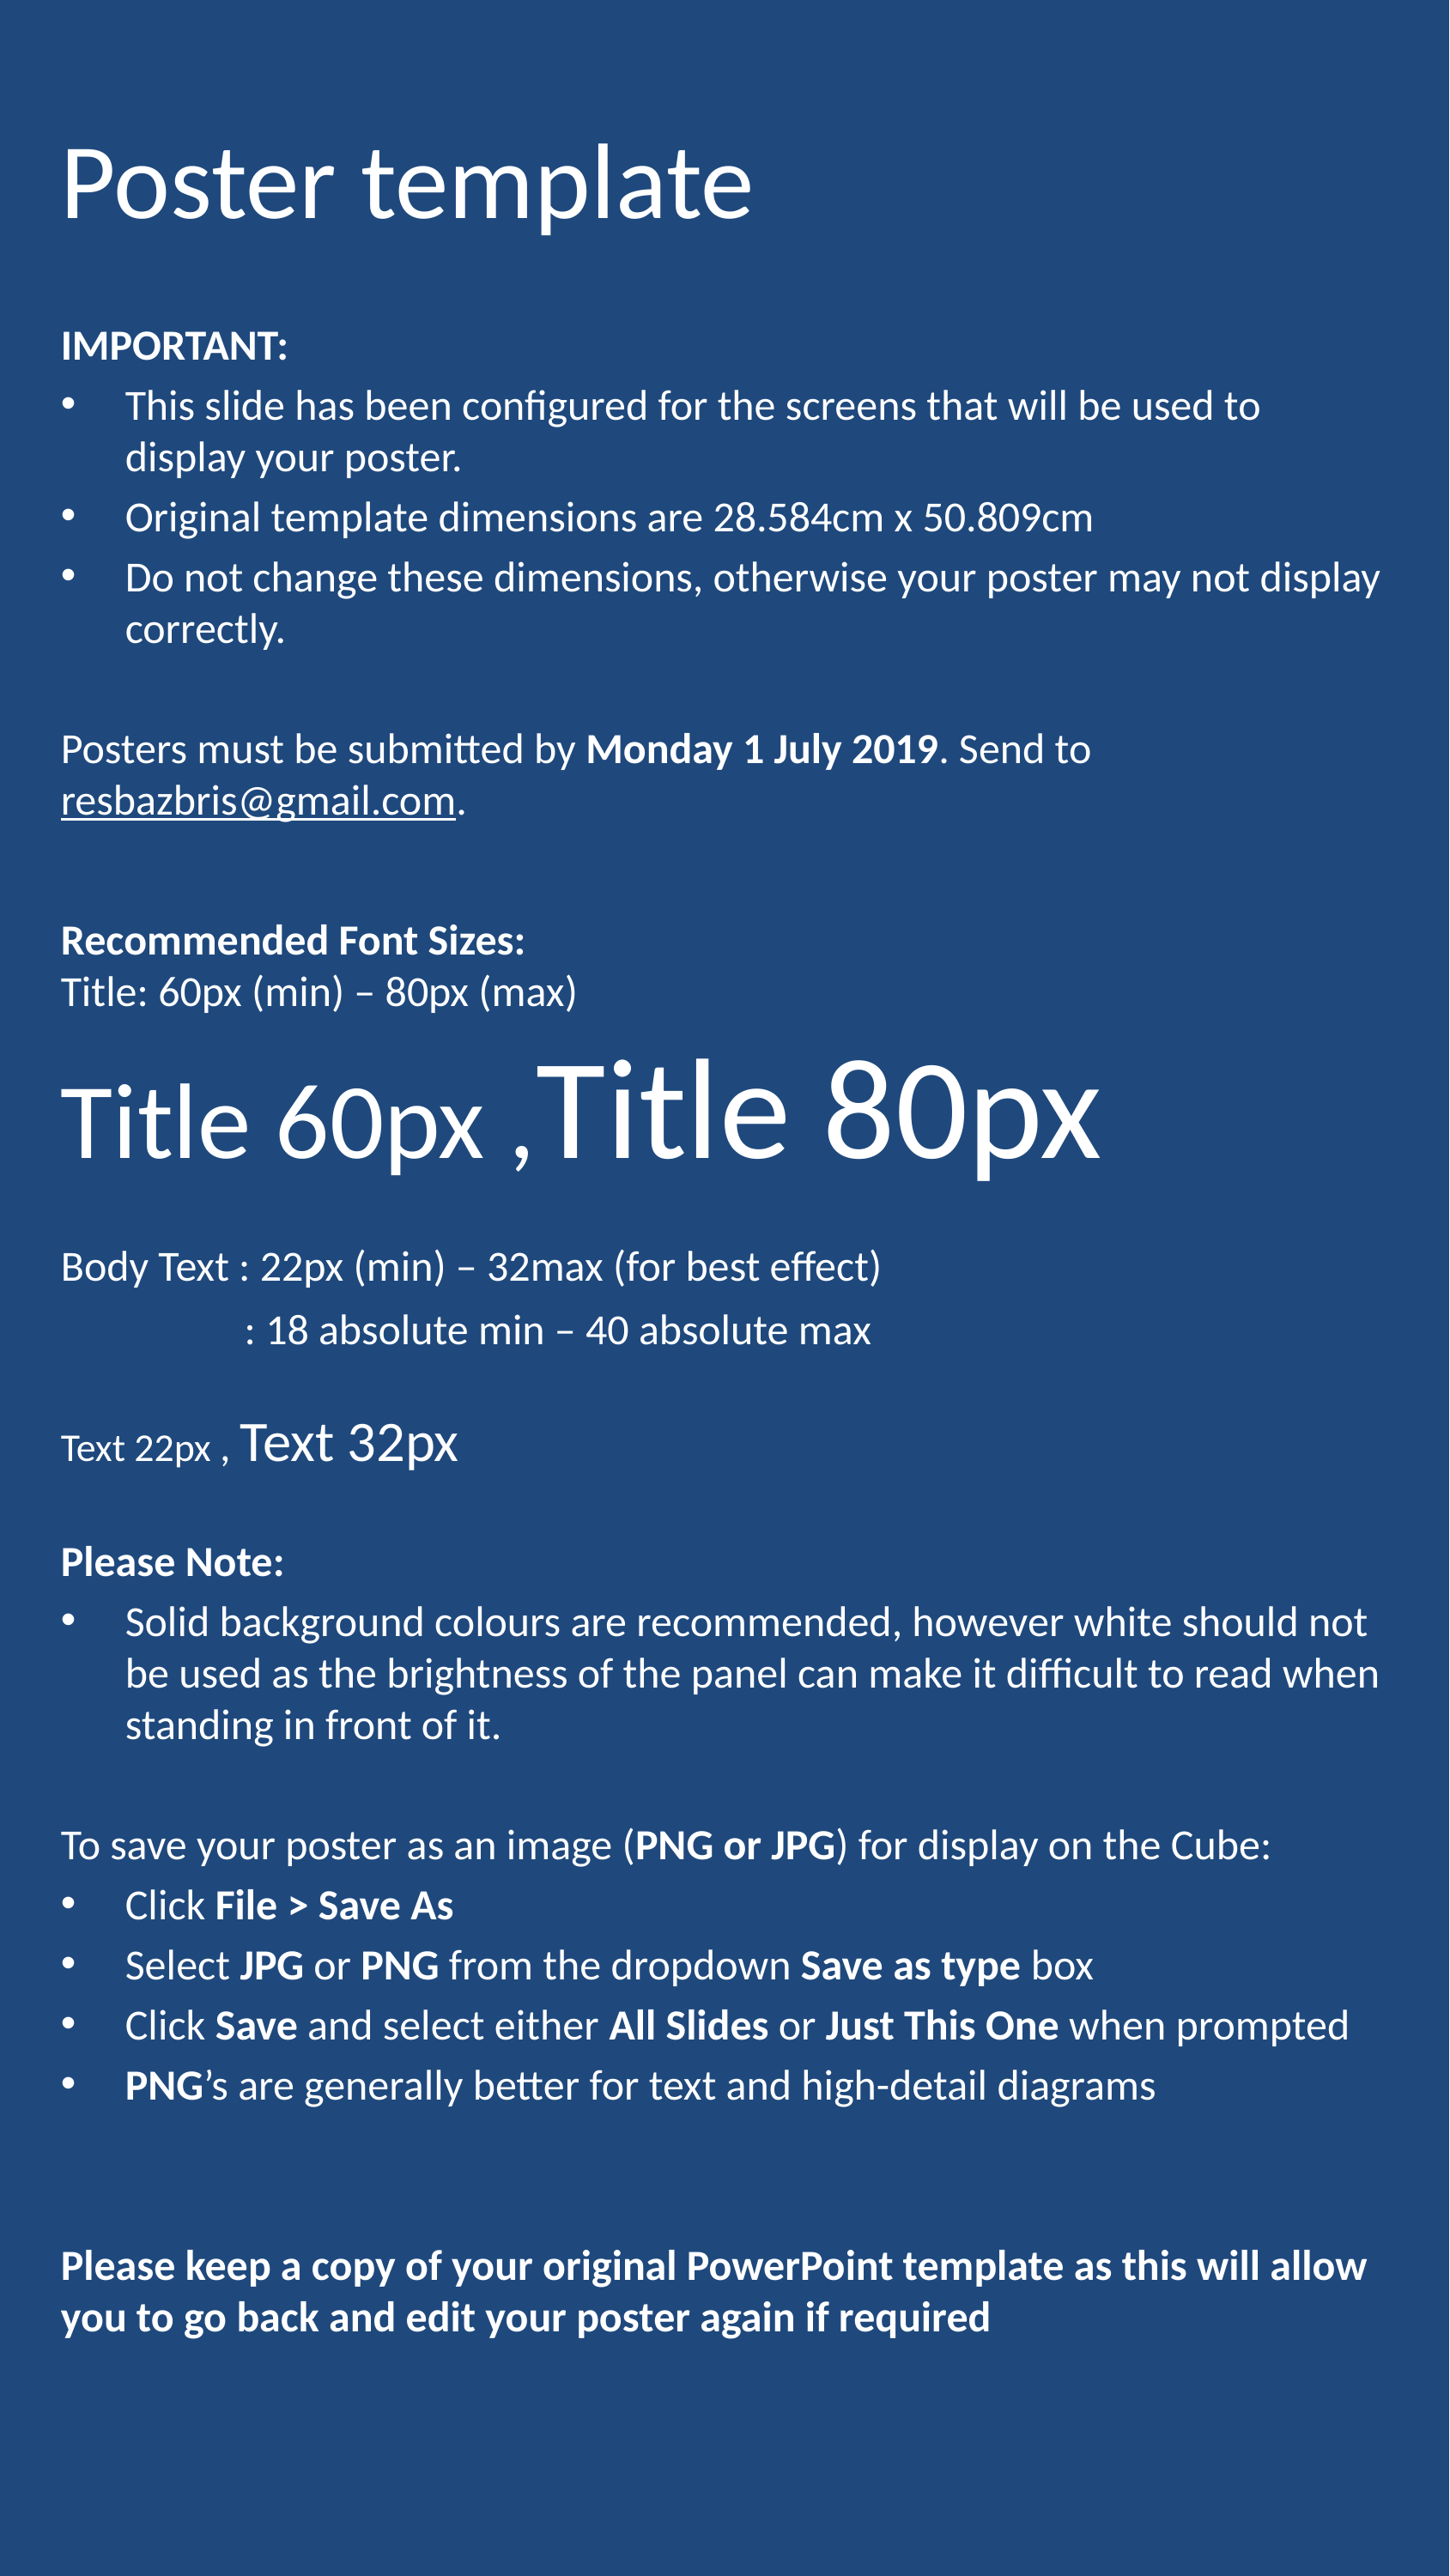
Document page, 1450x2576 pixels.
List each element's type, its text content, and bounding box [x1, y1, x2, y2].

subtitle IMPORTANT: This slide has been configured for the screens that will be used to display your poster. Original template dimensions are 28.584cm x 50.809cm Do not change these dimensions, otherwise your poster may not display correctly. Posters must be submitted by Monday 1 July 2019. Send to resbazbris@gmail.com. Recommended Font Sizes: Title: 60px (min) – 80px (max) Title 60px ,Title 80px Body Text : 22px (min) – 32max (for best effect) : 18 absolute min – 40 absolute max Text 22px , Text 32px Please Note: Solid background colours are recommended, however white should not be used as the brightness of the panel can make it difficult to read when standing in front of it. To save your poster as an image (PNG or JPG) for display on the Cube: Click File > Save As Select JPG or PNG from the dropdown Save as type box Click Save and select either All Slides or Just This One when prompted PNG’s are generally better for text and high-detail diagrams Please keep a copy of your original PowerPoint template as this will allow you to go back and edit your poster again if required [34, 304, 1415, 2536]
title Poster template [34, 70, 1415, 280]
